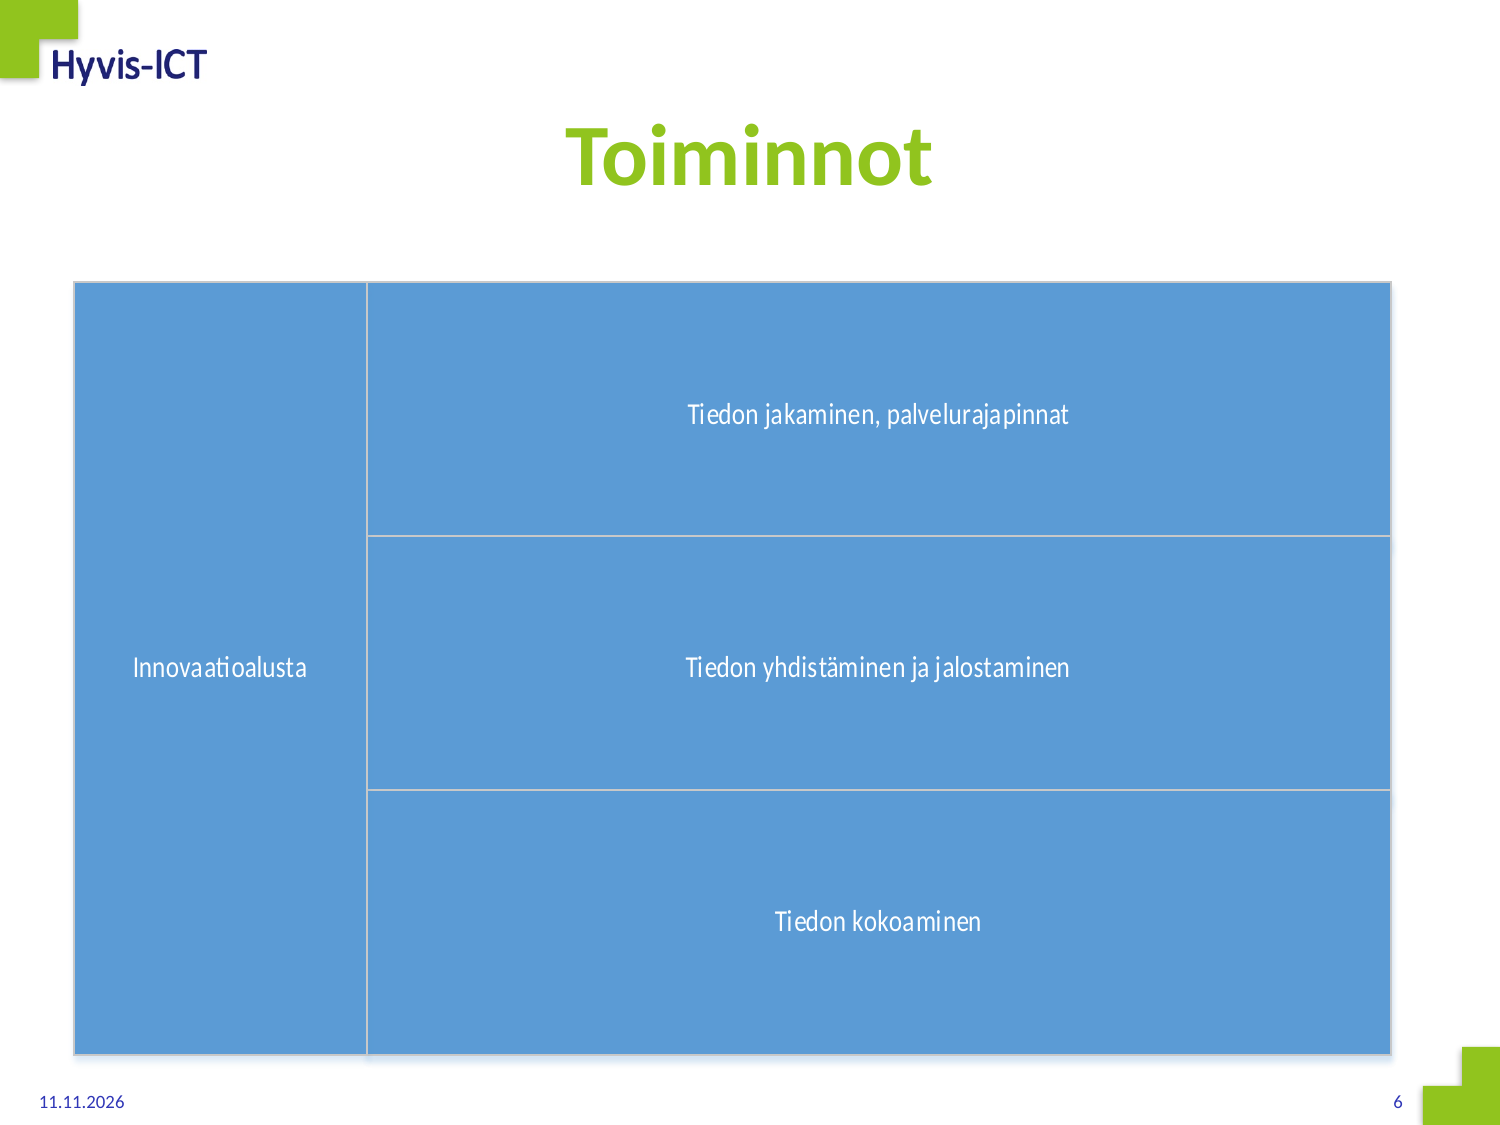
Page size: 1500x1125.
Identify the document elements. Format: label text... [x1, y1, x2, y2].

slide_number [23, 1071, 156, 1125]
title Toiminnot [75, 63, 1425, 251]
picture [53, 49, 207, 86]
picture [62, 274, 1402, 1072]
slide_number 6 [1067, 1071, 1418, 1125]
